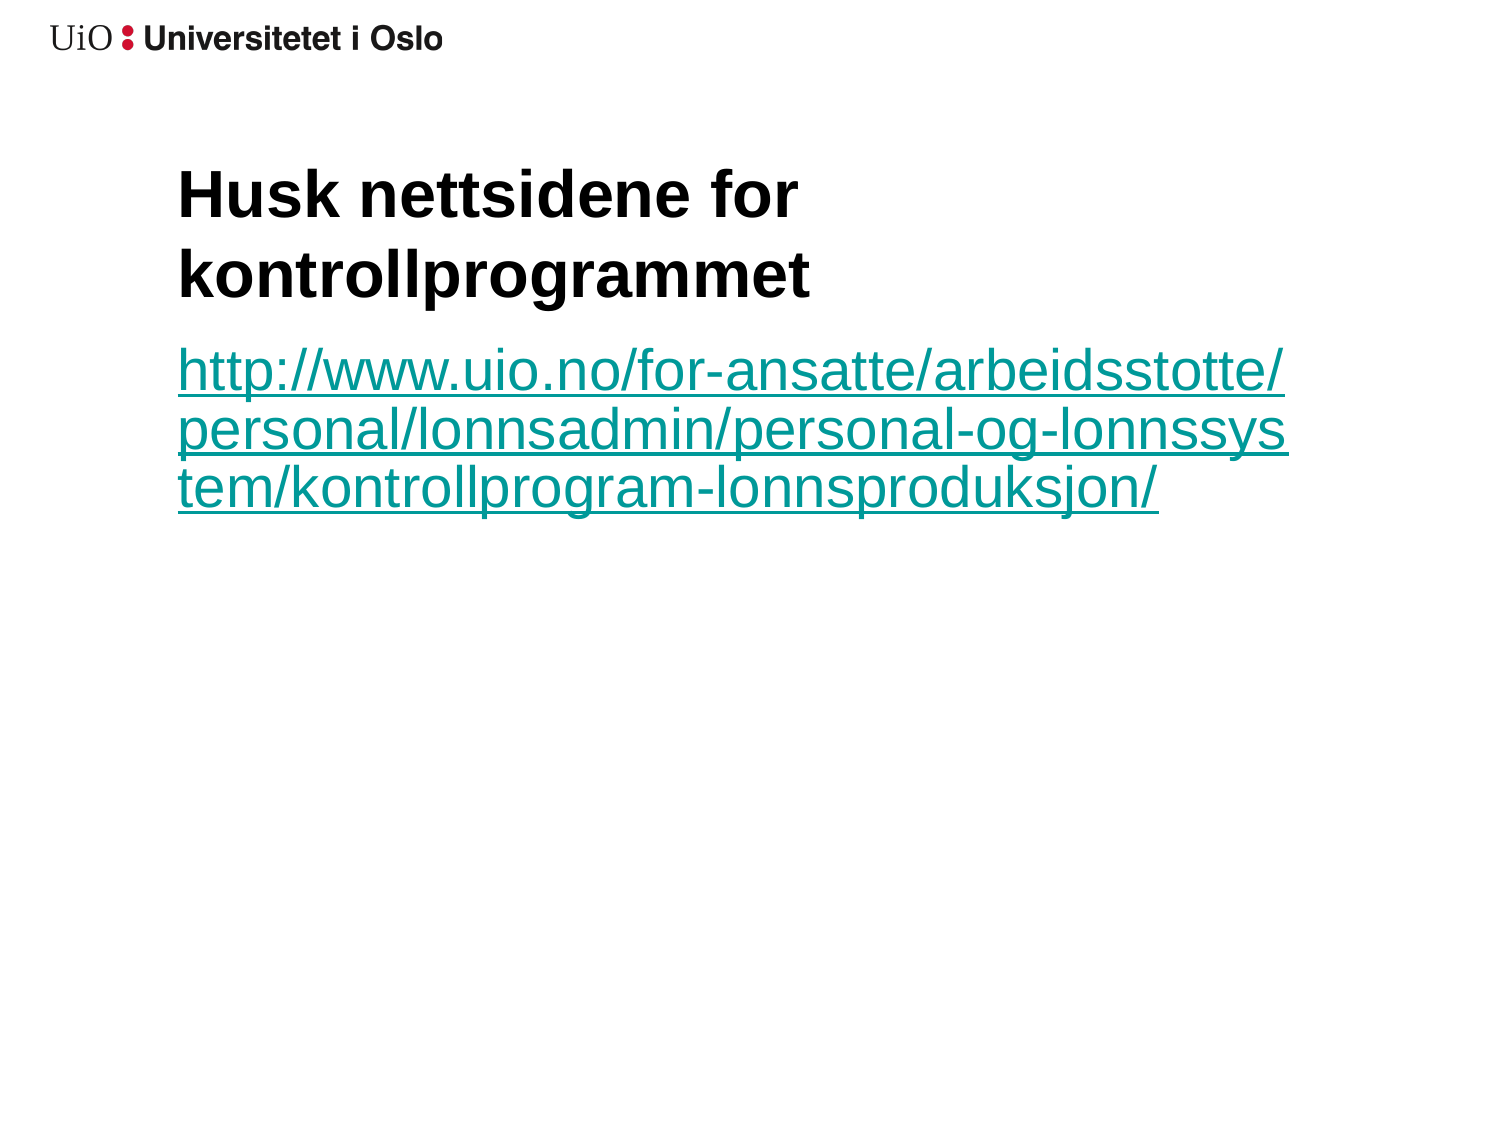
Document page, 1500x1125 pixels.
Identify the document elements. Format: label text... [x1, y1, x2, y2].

title Husk nettsidene for kontrollprogrammet [162, 137, 1426, 326]
list http://www.uio.no/for-ansatte/arbeidsstotte/personal/lonnsadmin/personal-og-lonnssystem/kontrollprogram-lonnsproduksjon/ [162, 324, 1306, 1001]
picture [50, 24, 443, 61]
